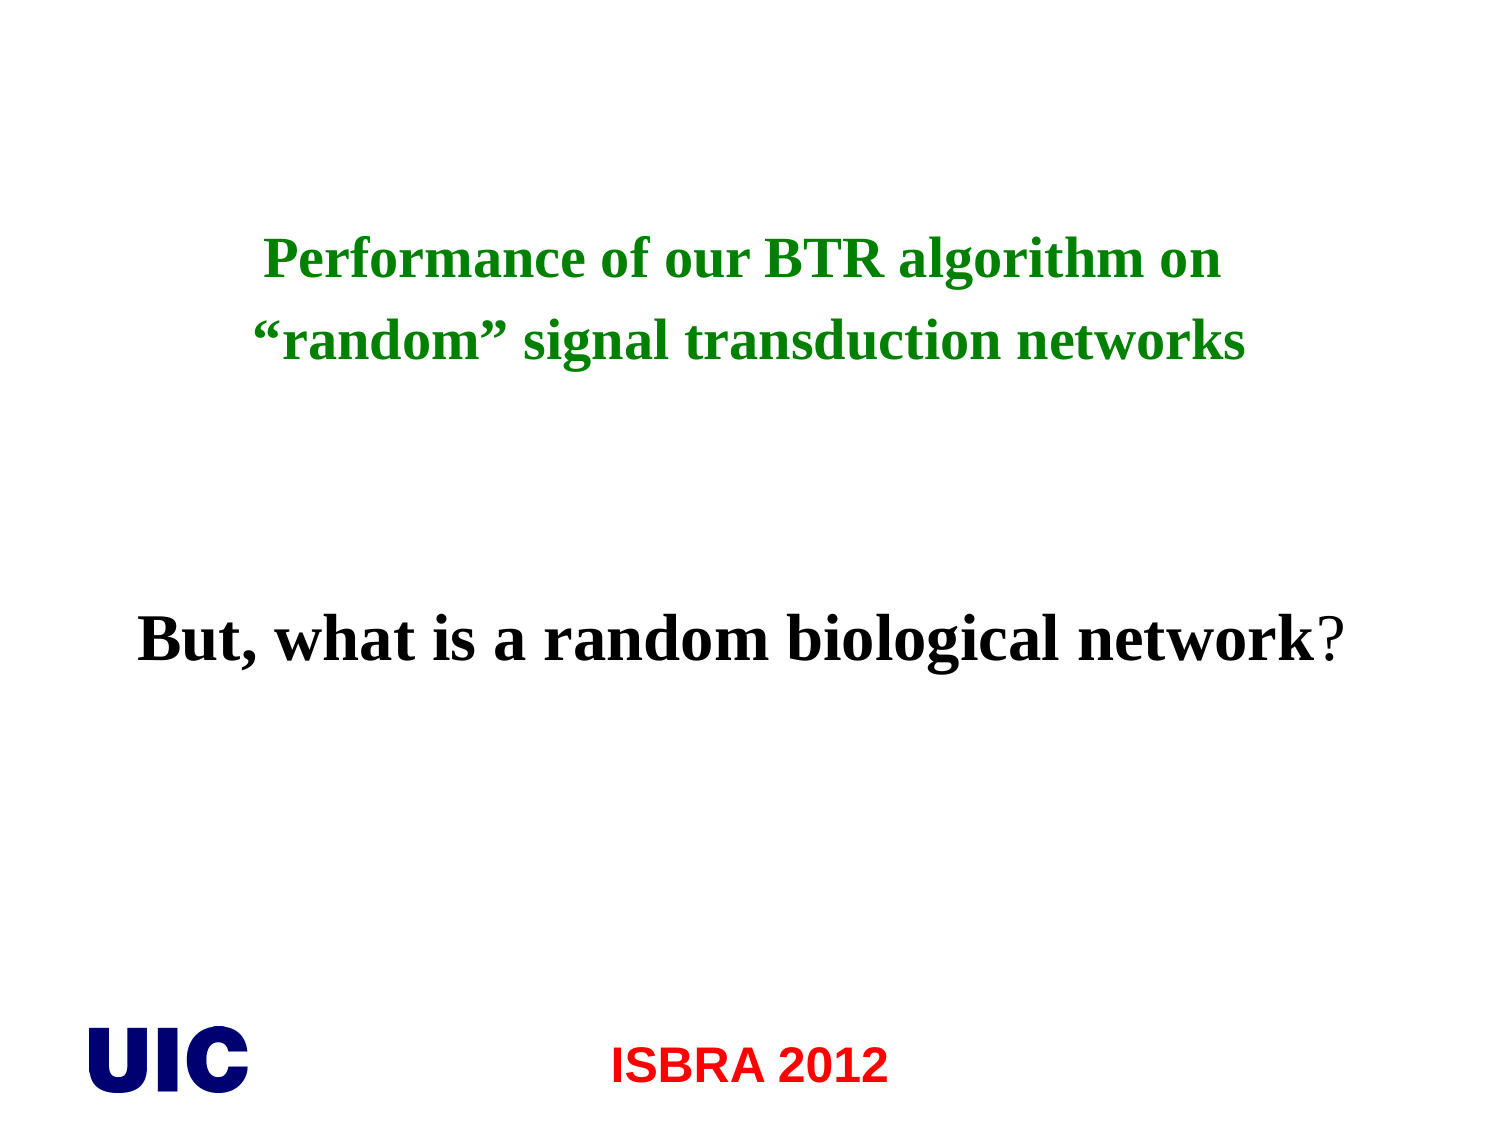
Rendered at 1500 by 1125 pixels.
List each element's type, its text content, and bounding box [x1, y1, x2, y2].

picture [89, 1026, 248, 1093]
list Performance of our BTR algorithm on “random” signal transduction networks But, what is a random biological network? [0, 0, 1500, 1001]
footer ISBRA 2012 [512, 1024, 988, 1103]
